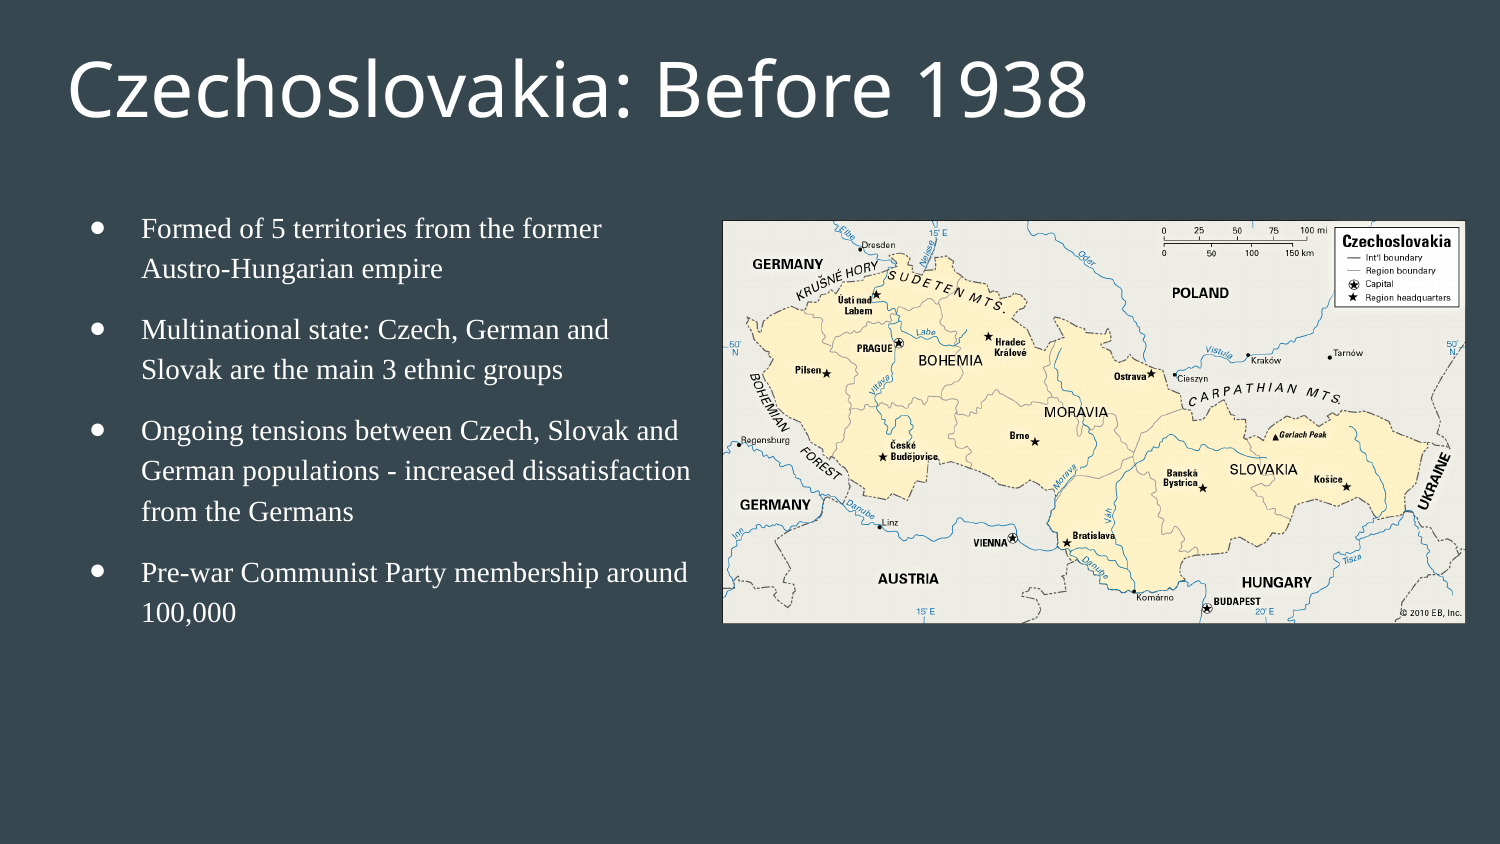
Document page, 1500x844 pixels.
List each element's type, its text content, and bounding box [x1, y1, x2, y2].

list Formed of 5 territories from the former Austro-Hungarian empire Multinational state: Czech, German and Slovak are the main 3 ethnic groups Ongoing tensions between Czech, Slovak and German populations - increased dissatisfaction from the Germans Pre-war Communist Party membership around 100,000 [51, 189, 708, 750]
title Czechoslovakia: Before 1938 [51, 25, 1449, 162]
picture [722, 220, 1466, 624]
